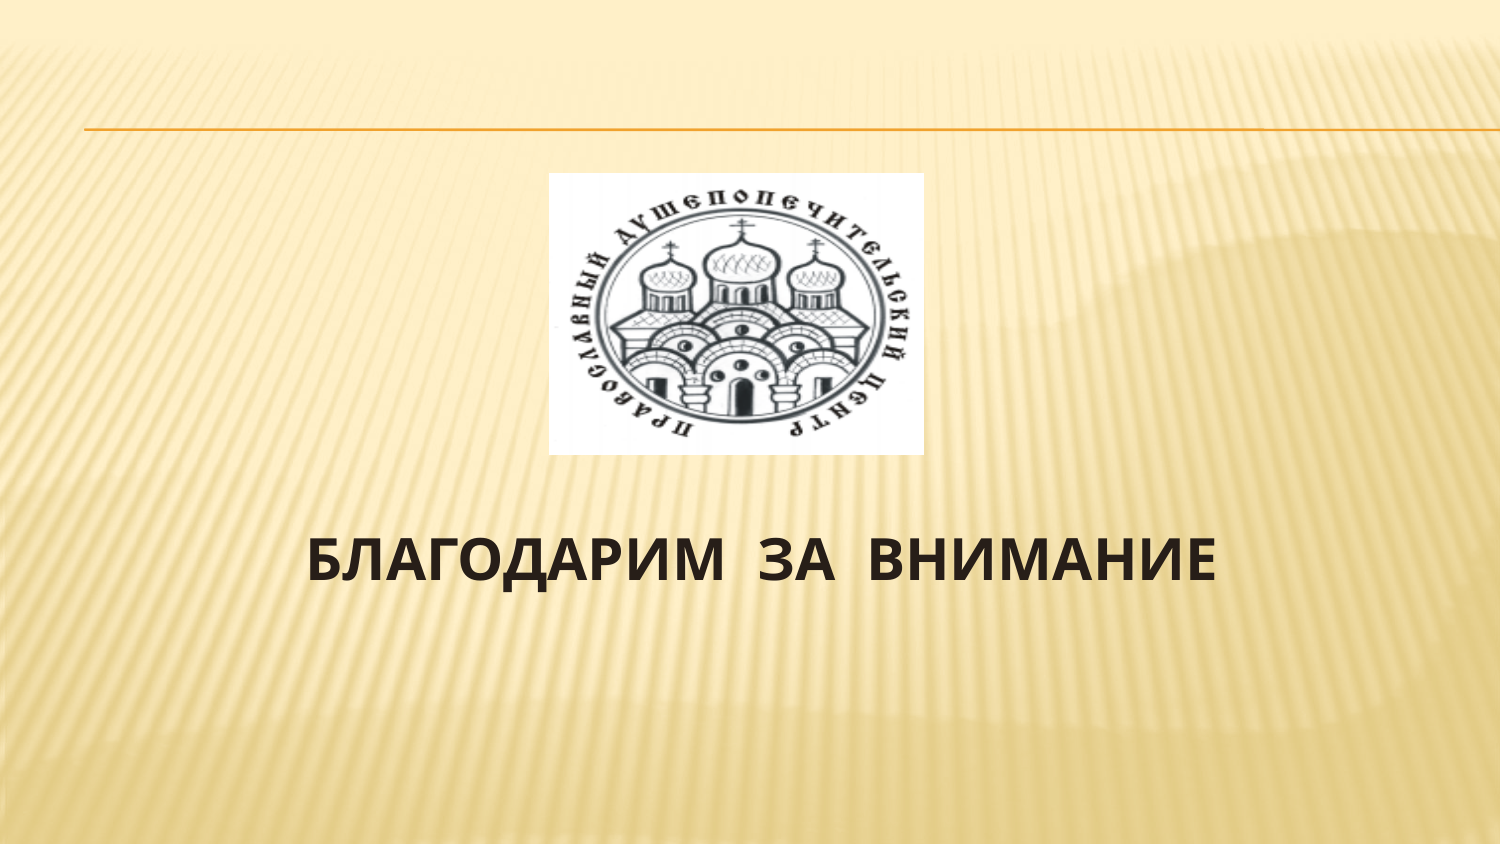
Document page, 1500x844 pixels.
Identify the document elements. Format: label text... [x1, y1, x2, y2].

title Благодарим за внимание [135, 469, 1389, 645]
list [548, 173, 924, 455]
